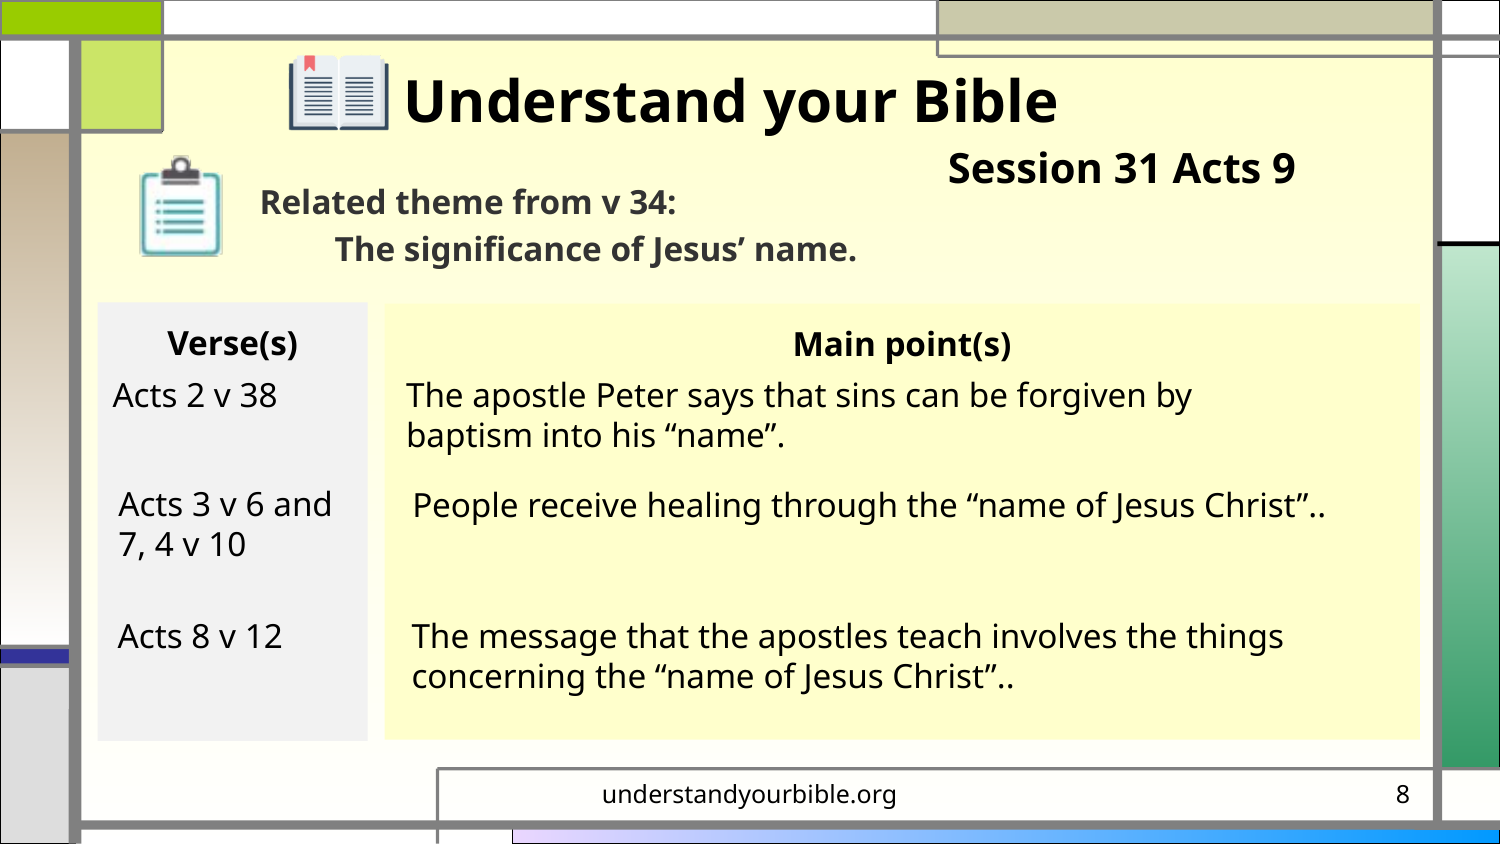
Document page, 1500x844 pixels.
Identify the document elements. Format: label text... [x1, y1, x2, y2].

text_box People receive healing through the “name of Jesus Christ”.. [397, 476, 1347, 532]
text_box Session 31 Acts 9 [820, 141, 1424, 242]
text_box Acts 8 v 12 [102, 607, 302, 663]
text_box Related theme from v 34: The significance of Jesus’ name. [244, 173, 1347, 292]
picture [280, 47, 395, 138]
text_box Main point(s) [384, 303, 1420, 740]
text_box The apostle Peter says that sins can be forgiven by baptism into his “name”. [391, 366, 1341, 462]
footer understandyourbible.org [512, 770, 988, 818]
text_box Verse(s) [97, 302, 368, 741]
slide_number 8 [1074, 770, 1425, 818]
text_box Acts 2 v 38 [97, 366, 302, 422]
text_box Acts 3 v 6 and 7, 4 v 10 [103, 475, 385, 571]
picture [134, 149, 227, 263]
text_box The message that the apostles teach involves the things concerning the “name of Jesus Christ”.. [396, 608, 1347, 703]
text_box Understand your Bible [276, 16, 1187, 173]
